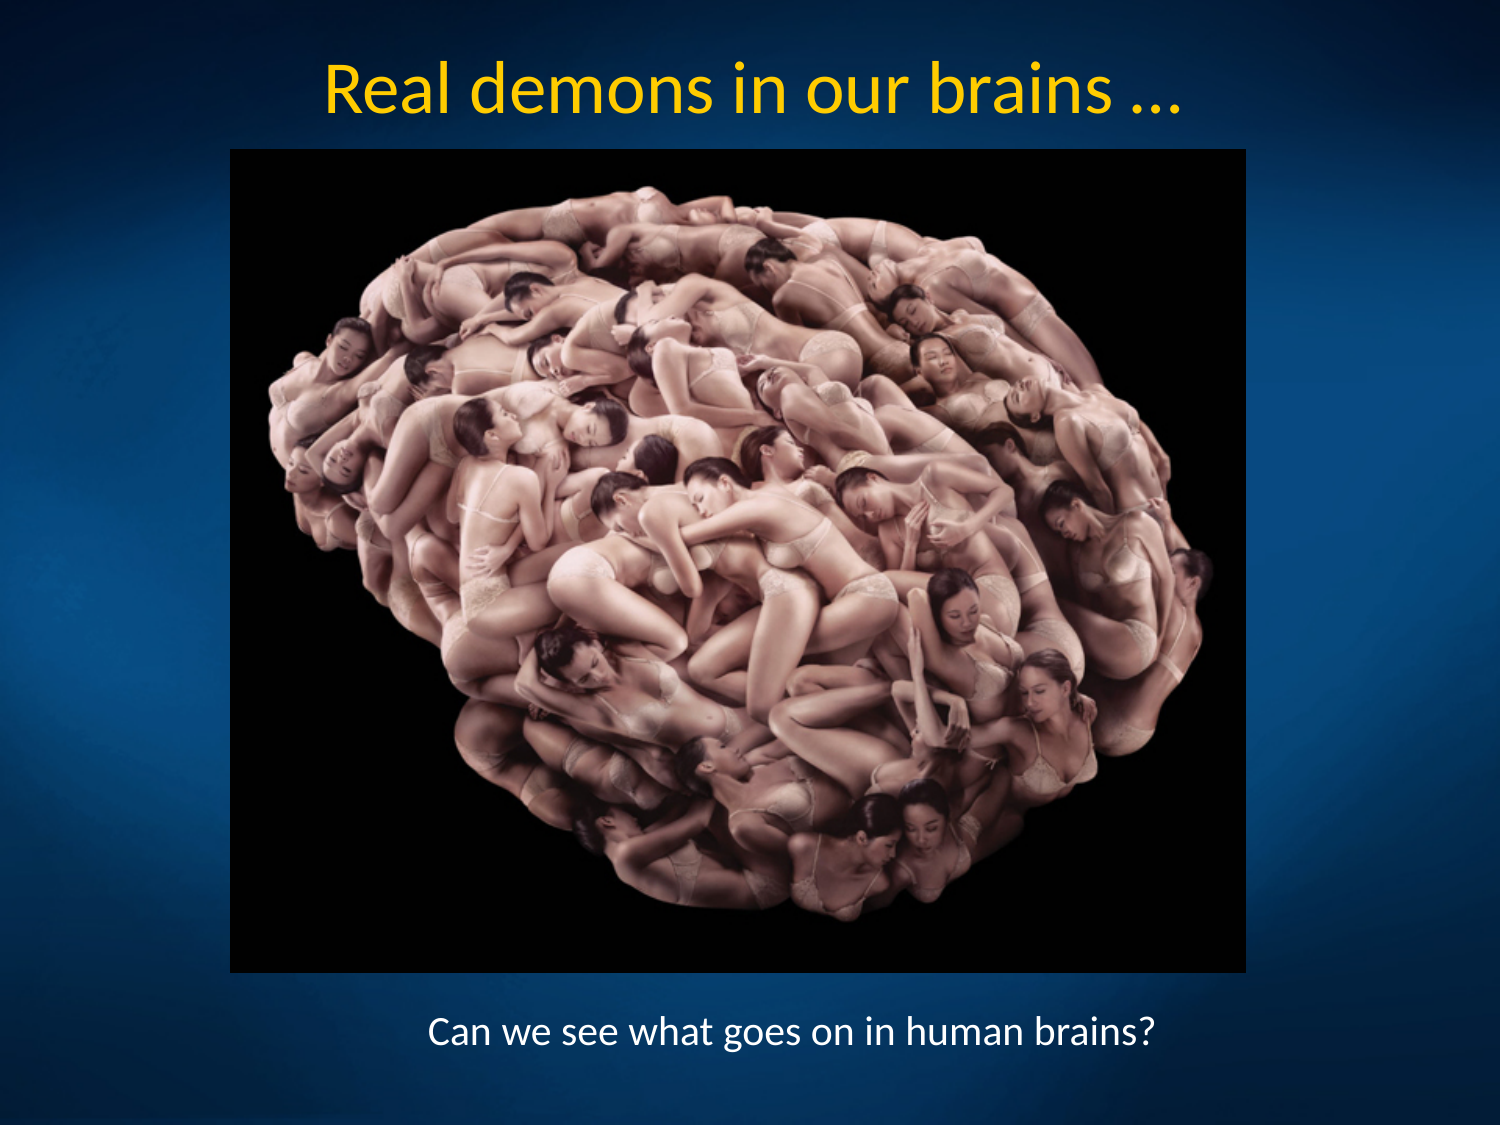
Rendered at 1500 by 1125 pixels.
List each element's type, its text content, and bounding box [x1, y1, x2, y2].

list Can we see what goes on in human brains? [112, 996, 1483, 1083]
picture [0, 0, 1500, 1125]
title Real demons in our brains … [123, 18, 1400, 150]
